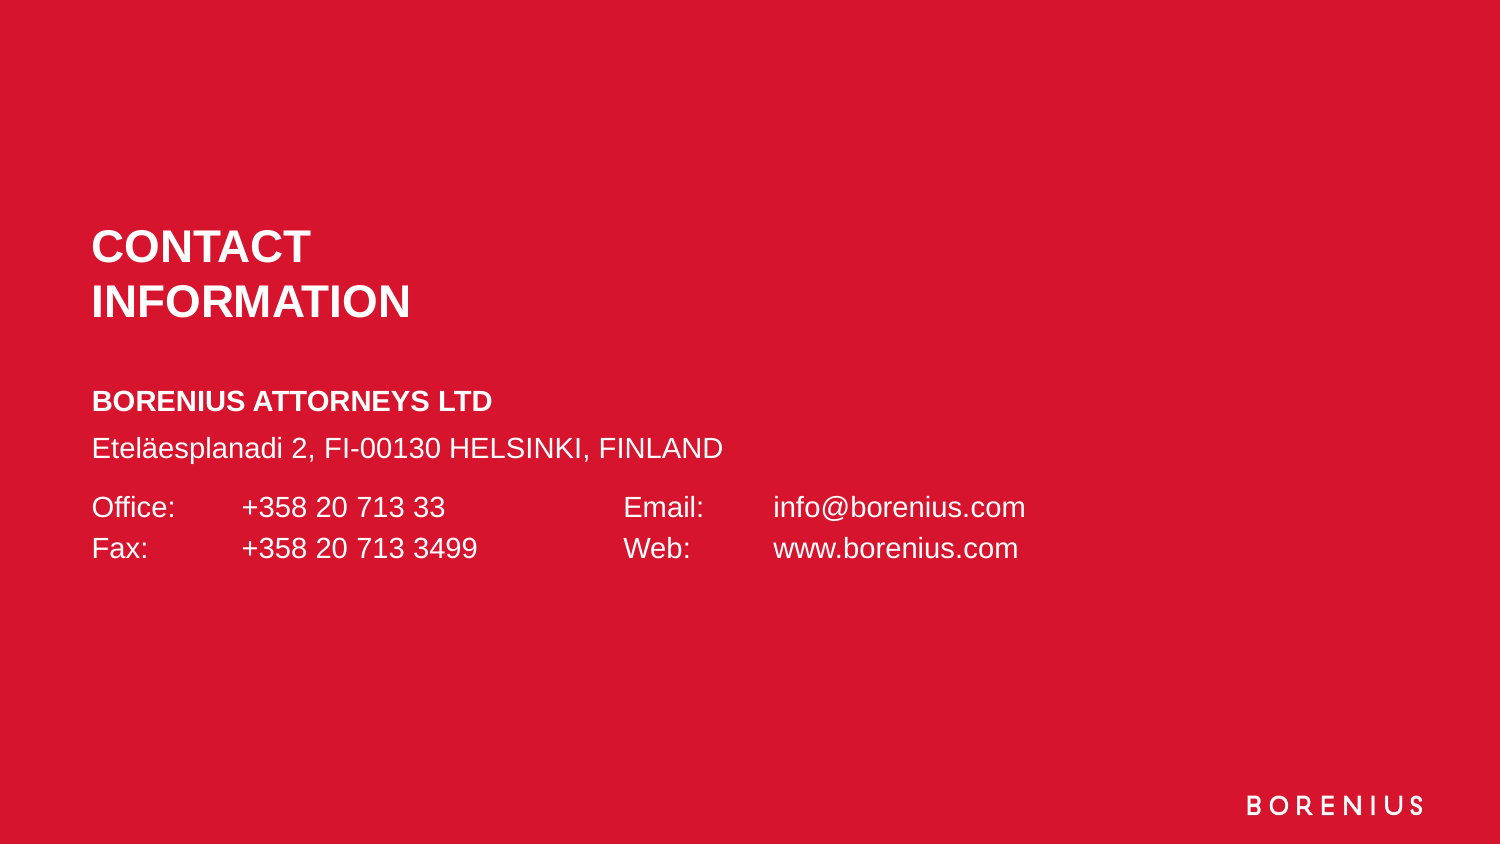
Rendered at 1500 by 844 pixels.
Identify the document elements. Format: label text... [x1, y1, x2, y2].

title CONTACT INFORMATION [76, 209, 1140, 363]
picture [1246, 794, 1423, 816]
list Eteläesplanadi 2, FI-00130 HELSINKI, FINLAND [76, 421, 1140, 480]
list BORENIUS ATTORNEYS LTD [76, 374, 1140, 421]
list Email: info@borenius.com Web: www.borenius.com [608, 480, 1140, 658]
list Office: +358 20 713 33 Fax: +358 20 713 3499 [76, 480, 608, 658]
